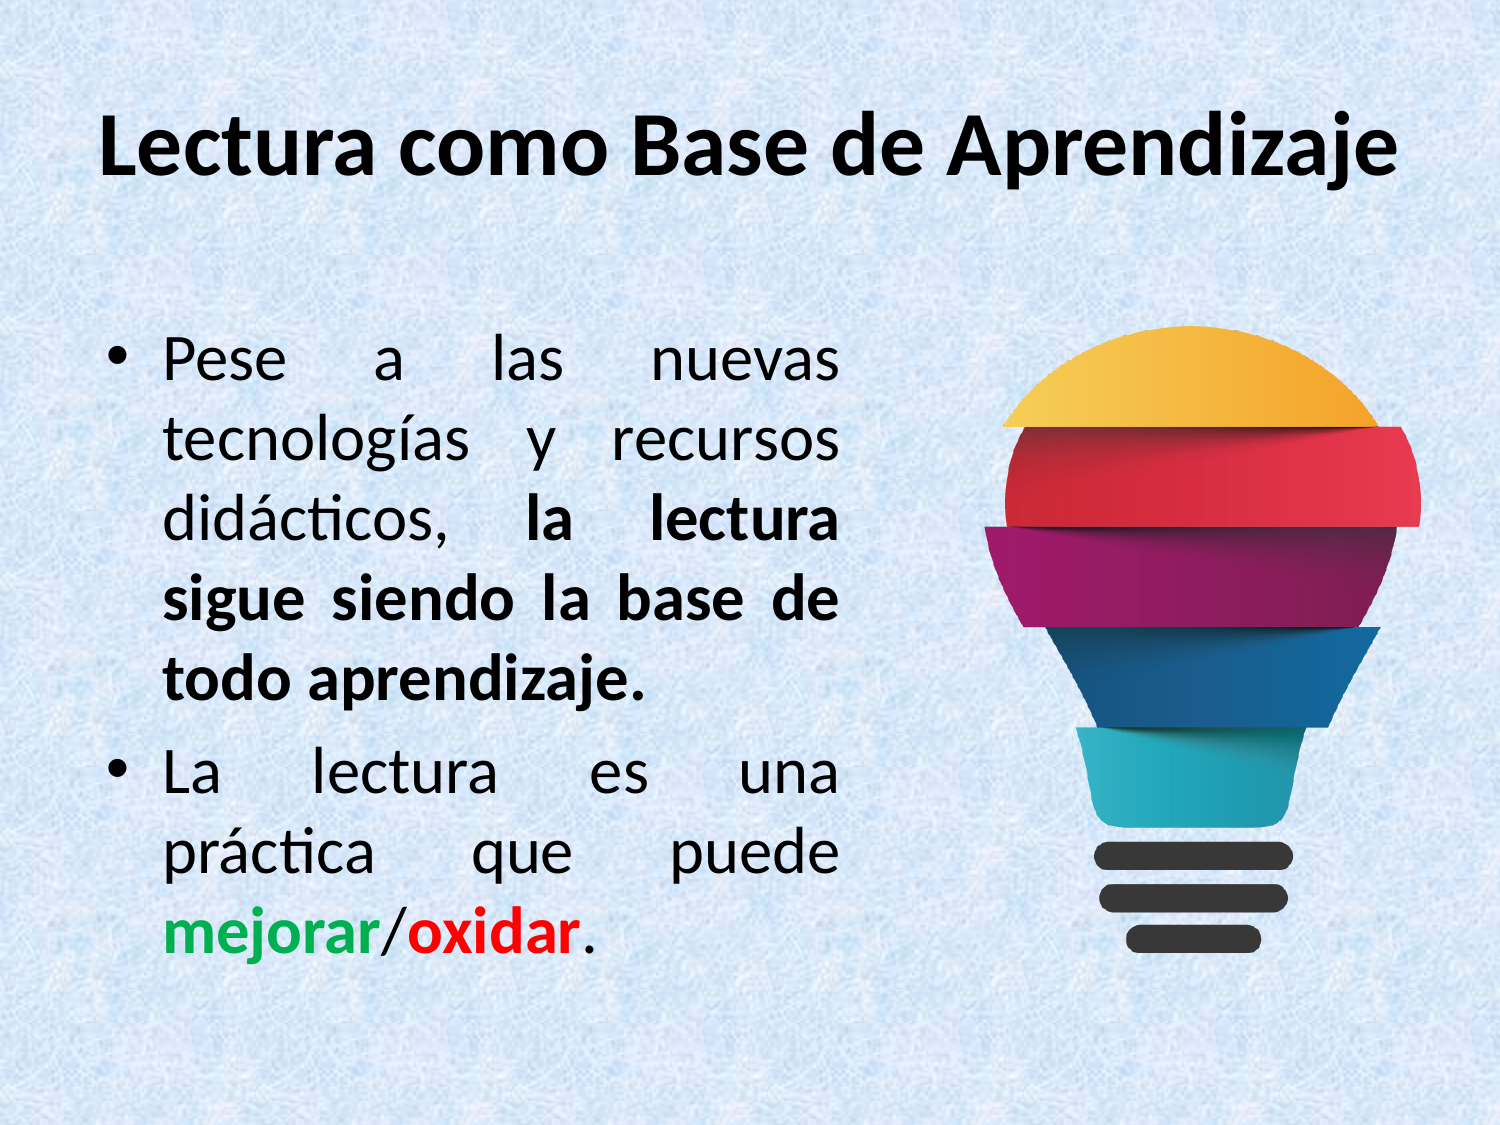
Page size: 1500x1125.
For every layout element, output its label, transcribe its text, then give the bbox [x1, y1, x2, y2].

list Pese a las nuevas tecnologías y recursos didácticos, la lectura sigue siendo la base de todo aprendizaje. La lectura es una práctica que puede mejorar/oxidar. [90, 306, 857, 1049]
title Lectura como Base de Aprendizaje [75, 45, 1425, 233]
picture [0, 0, 1500, 1125]
